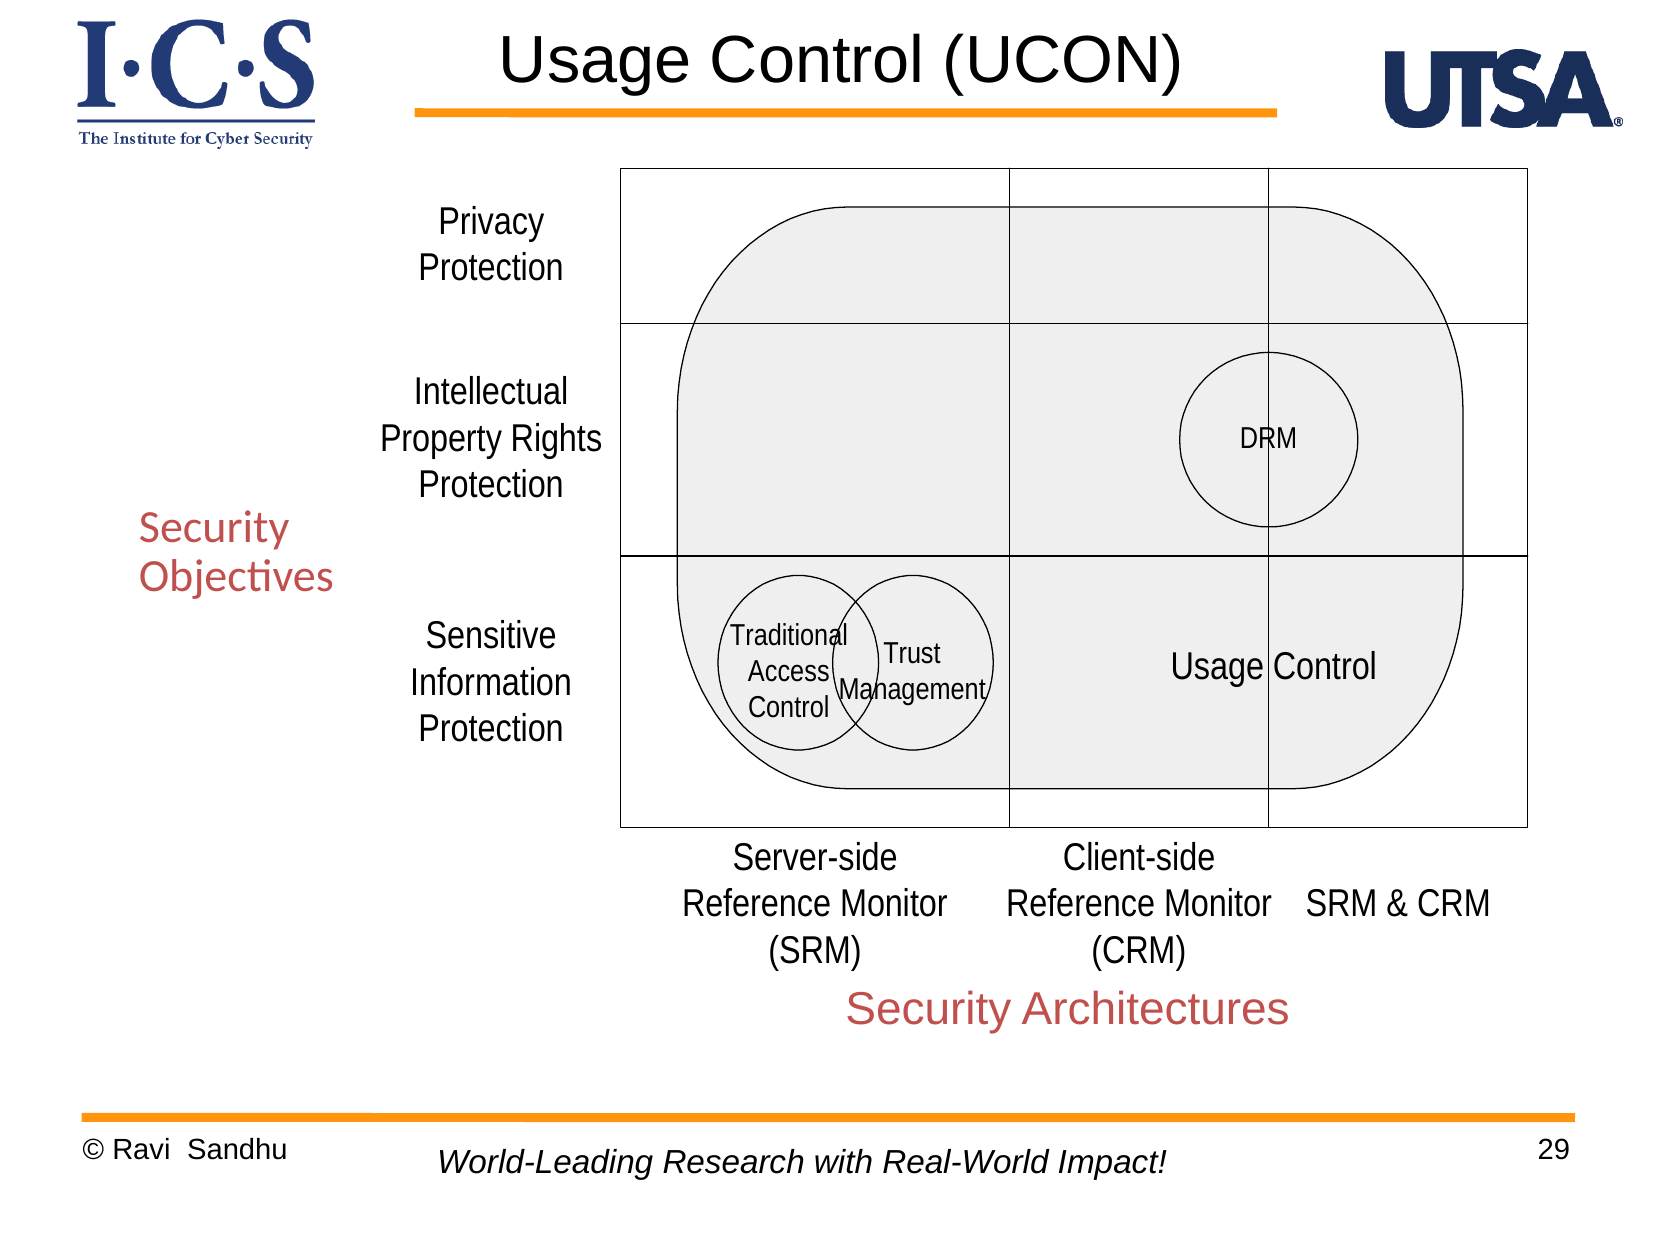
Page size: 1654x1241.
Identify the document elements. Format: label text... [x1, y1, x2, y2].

text_box Security Objectives [124, 495, 352, 675]
text_box © Ravi Sandhu [82, 1129, 468, 1215]
picture [1385, 49, 1623, 128]
title Usage Control (UCON) [415, 0, 1269, 113]
text_box World-Leading Research with Real-World Impact! [422, 1132, 1184, 1188]
text_box Security Architectures [813, 994, 1378, 1074]
text_box 29 [1185, 1129, 1571, 1215]
picture [73, 0, 317, 151]
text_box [358, 164, 1530, 986]
